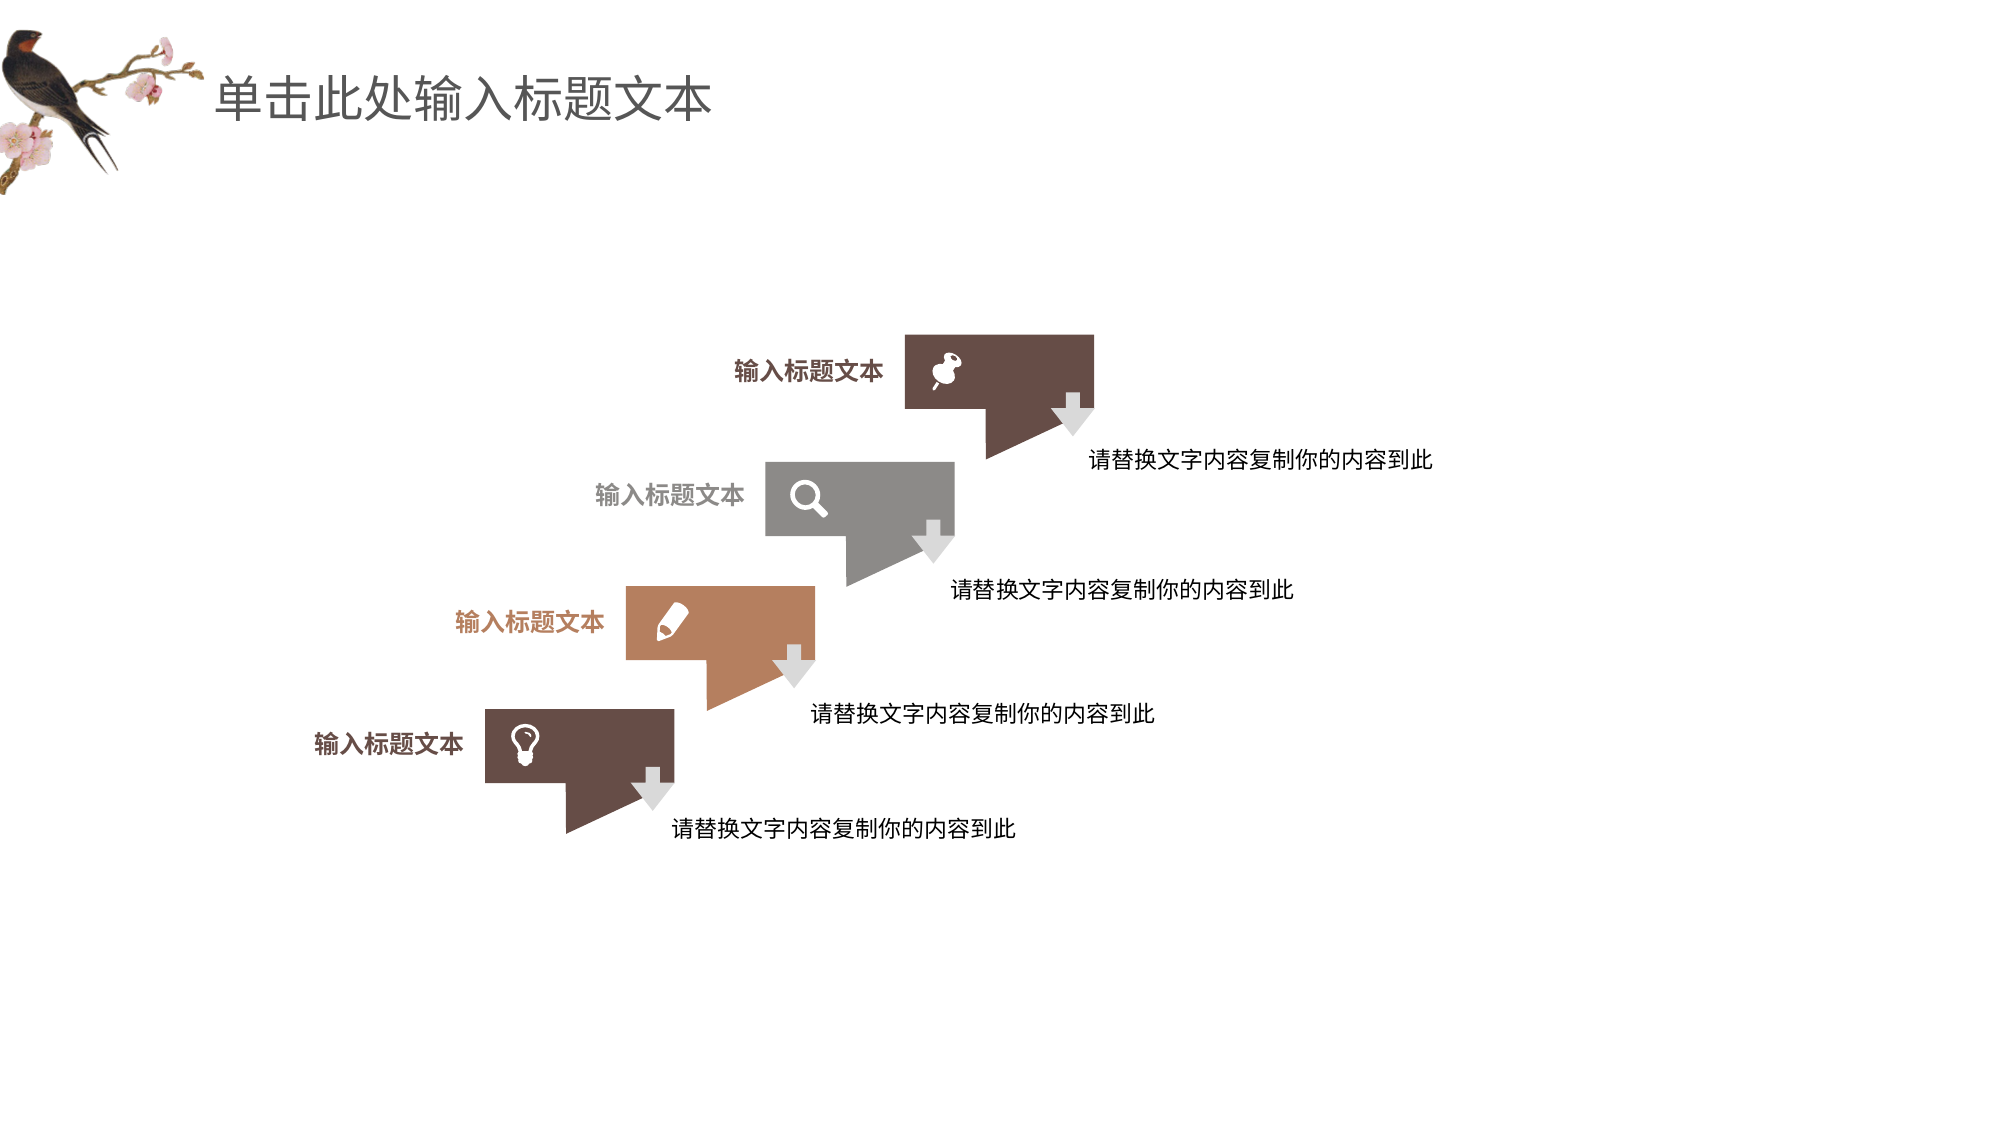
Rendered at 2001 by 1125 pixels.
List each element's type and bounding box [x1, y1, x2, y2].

text_box [439, 586, 1423, 744]
text_box [579, 461, 1562, 620]
text_box [298, 708, 1284, 859]
picture [0, 0, 215, 208]
text_box [718, 334, 1702, 490]
